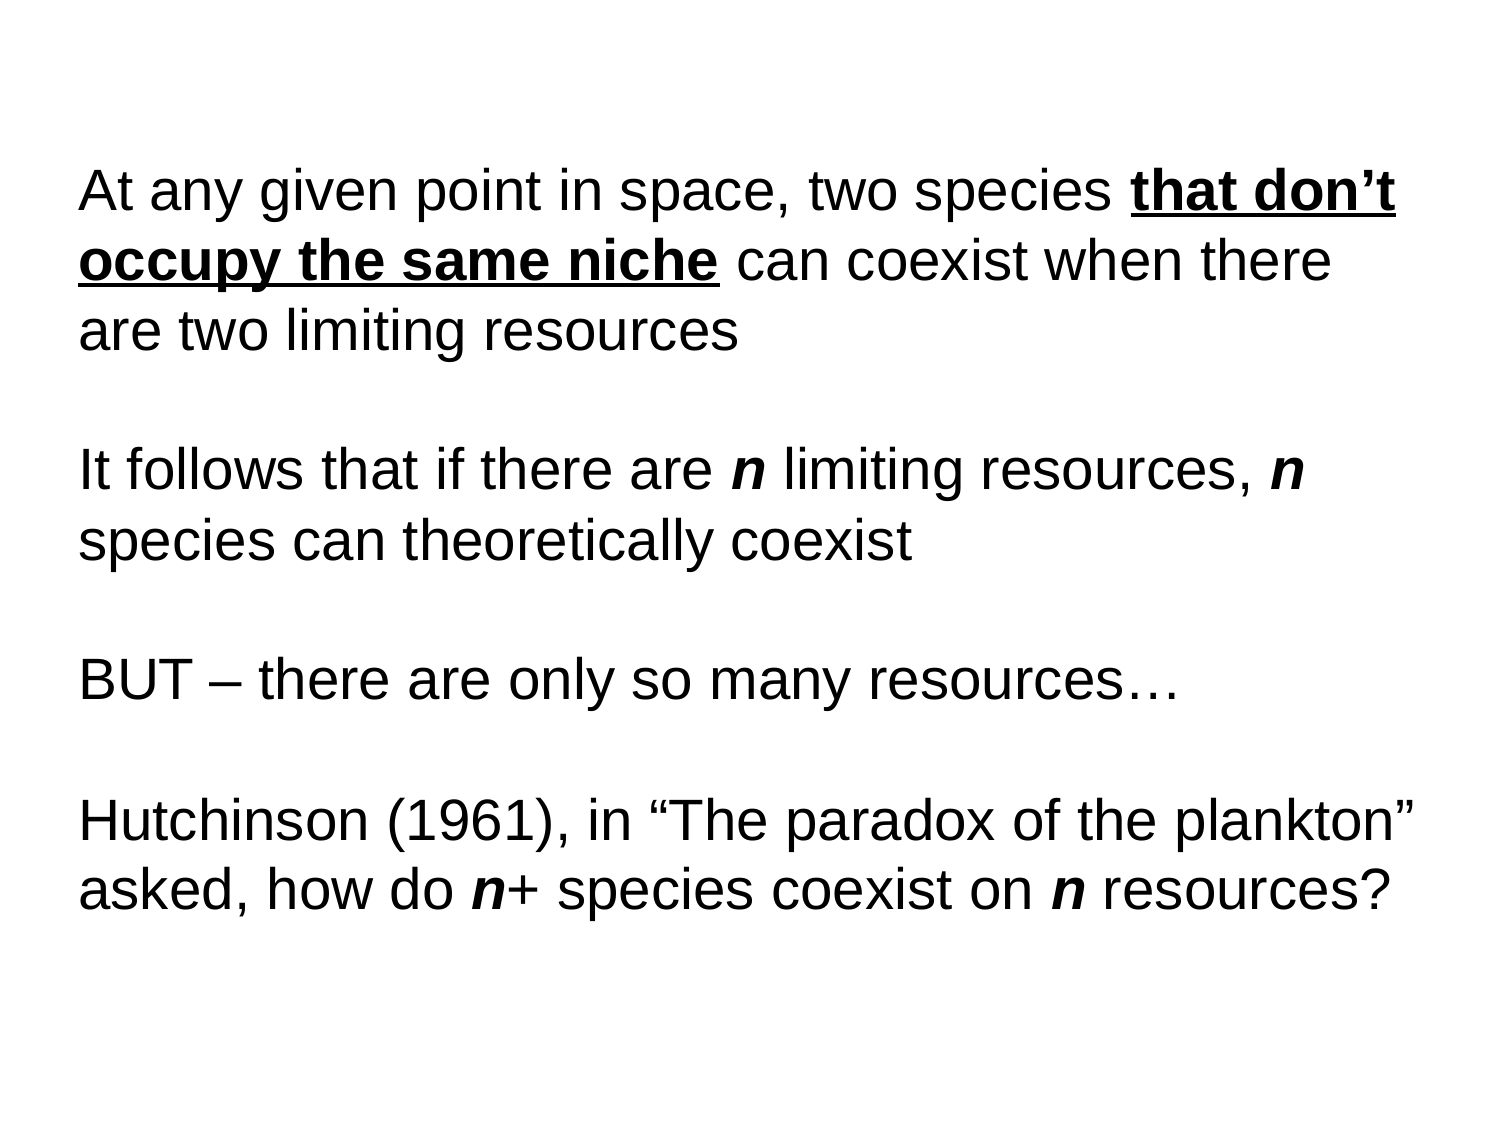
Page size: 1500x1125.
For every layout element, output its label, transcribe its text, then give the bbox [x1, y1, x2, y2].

text_box At any given point in space, two species that don’t occupy the same niche can coexist when there are two limiting resources It follows that if there are n limiting resources, n species can theoretically coexist BUT – there are only so many resources… Hutchinson (1961), in “The paradox of the plankton” asked, how do n+ species coexist on n resources? [63, 144, 1440, 929]
